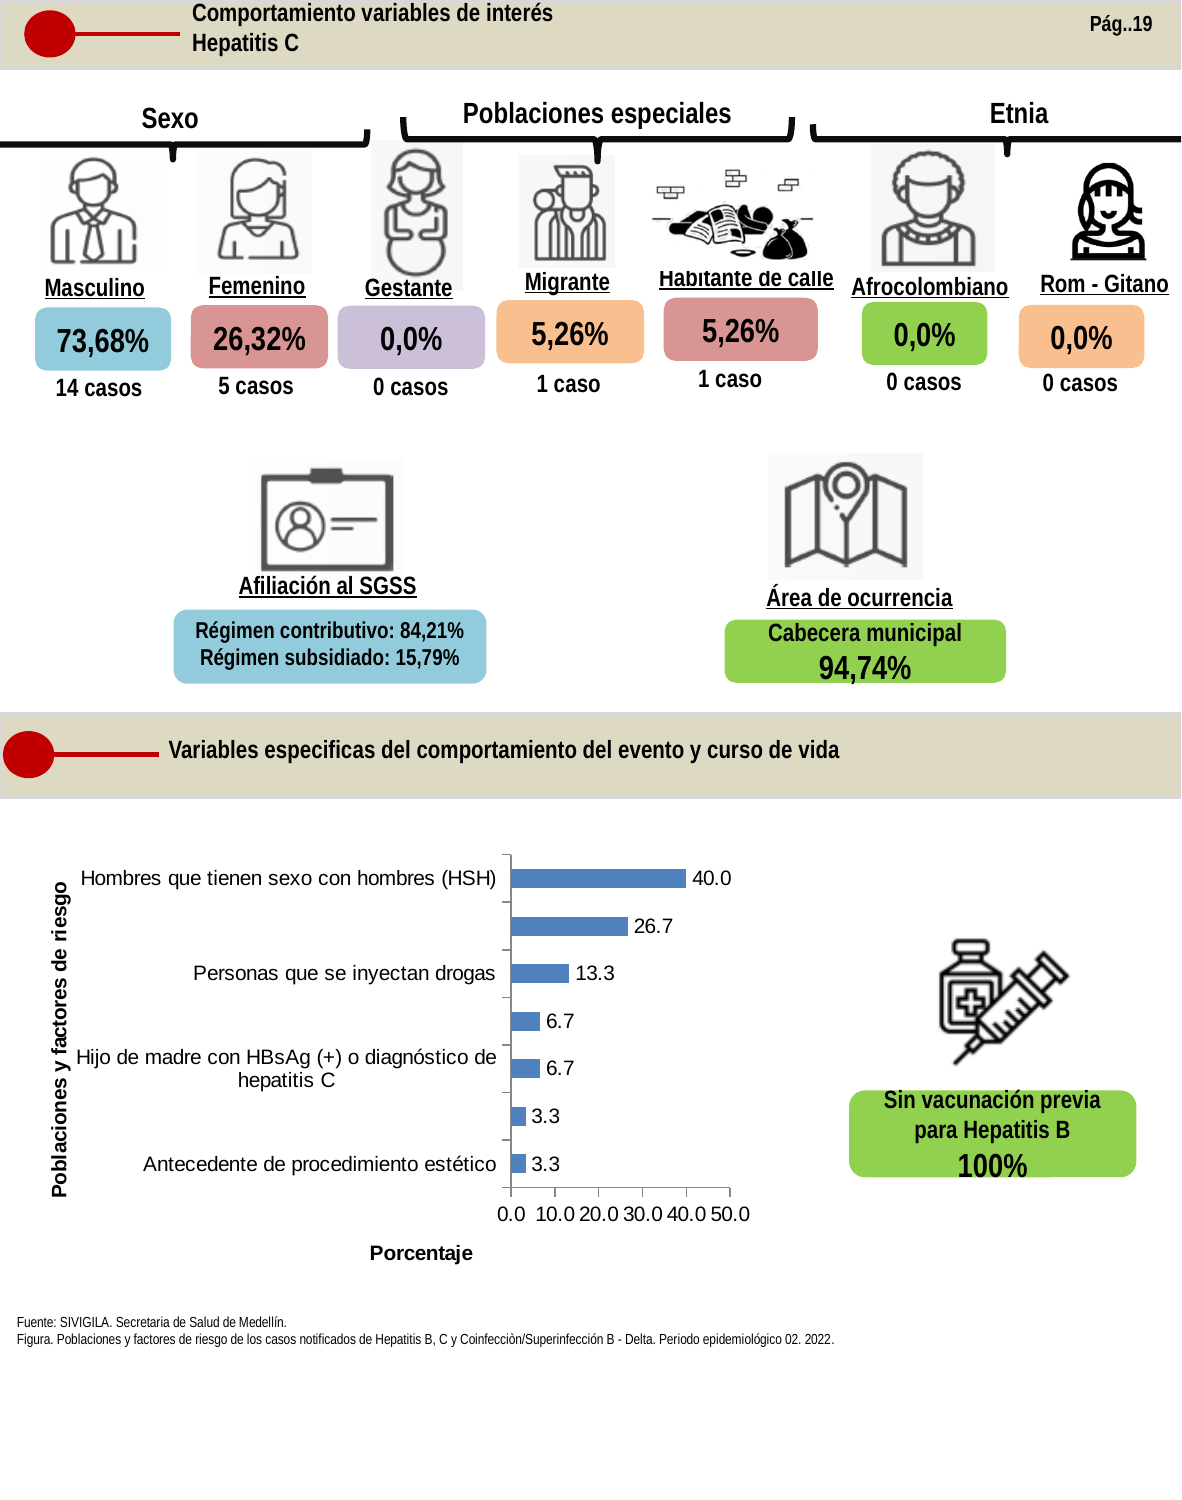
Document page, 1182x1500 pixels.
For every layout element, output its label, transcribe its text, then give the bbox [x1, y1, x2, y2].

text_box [20, 91, 325, 164]
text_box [192, 170, 327, 408]
text_box Variables especificas del comportamiento del evento y curso de vida [153, 726, 949, 772]
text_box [374, 86, 822, 159]
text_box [726, 453, 1005, 682]
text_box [836, 86, 1182, 405]
text_box [0, 714, 1182, 798]
text_box Pág..19 [1074, 2, 1182, 44]
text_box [641, 277, 831, 401]
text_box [175, 458, 485, 682]
picture [631, 152, 830, 271]
text_box Sin vacunación previa para Hepatitis B 100% [851, 1092, 1135, 1176]
text_box [0, 1, 1182, 68]
picture [1064, 152, 1148, 264]
table_cell 0 [641, 254, 834, 401]
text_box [498, 167, 637, 406]
text_box Comportamiento variables de interés Hepatitis C [177, 0, 603, 64]
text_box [26, 12, 181, 56]
chart [14, 845, 765, 1296]
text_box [339, 140, 484, 409]
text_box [29, 172, 170, 410]
text_box Fuente: SIVIGILA. Secretaria de Salud de Medellín. Figura. Poblaciones y factores de riesgo de los casos notificados de Hepatitis B, C y Coinfecciòn/Superinfección B - Delta. Periodo epidemiológico 02. 2022. [1, 1305, 1182, 1356]
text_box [4, 732, 159, 777]
picture [927, 926, 1082, 1071]
